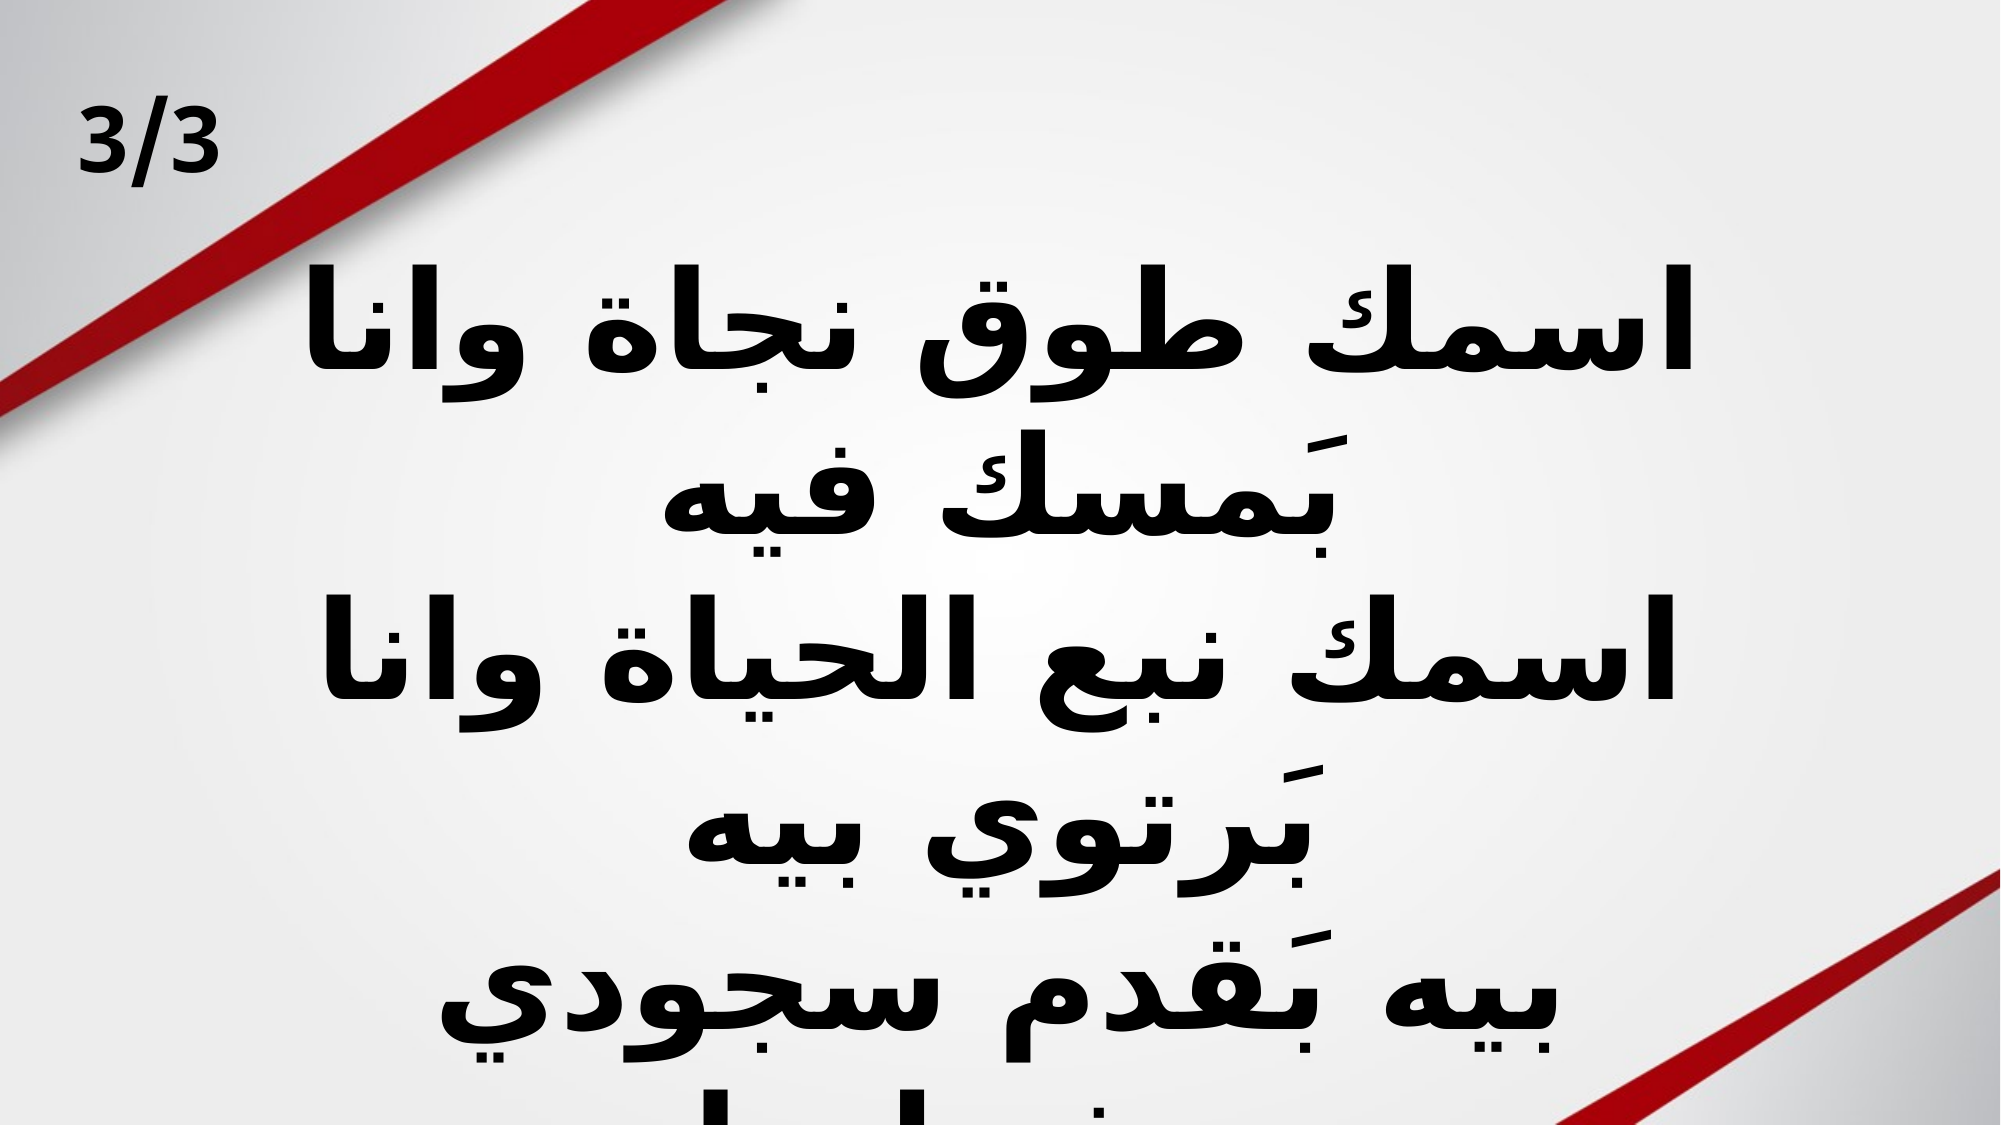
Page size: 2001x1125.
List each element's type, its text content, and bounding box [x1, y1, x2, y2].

text_box 3/3 [49, 73, 251, 199]
picture [0, 0, 2001, 1125]
text_box اسمك طوق نجاة وانا بَمسك فيه اسمك نبع الحياة وانا بَرتوي بيه بيه بَقدم سجودي ويعترف لساني اسمك يايسوع احلى الاسامي [250, 224, 1751, 1125]
